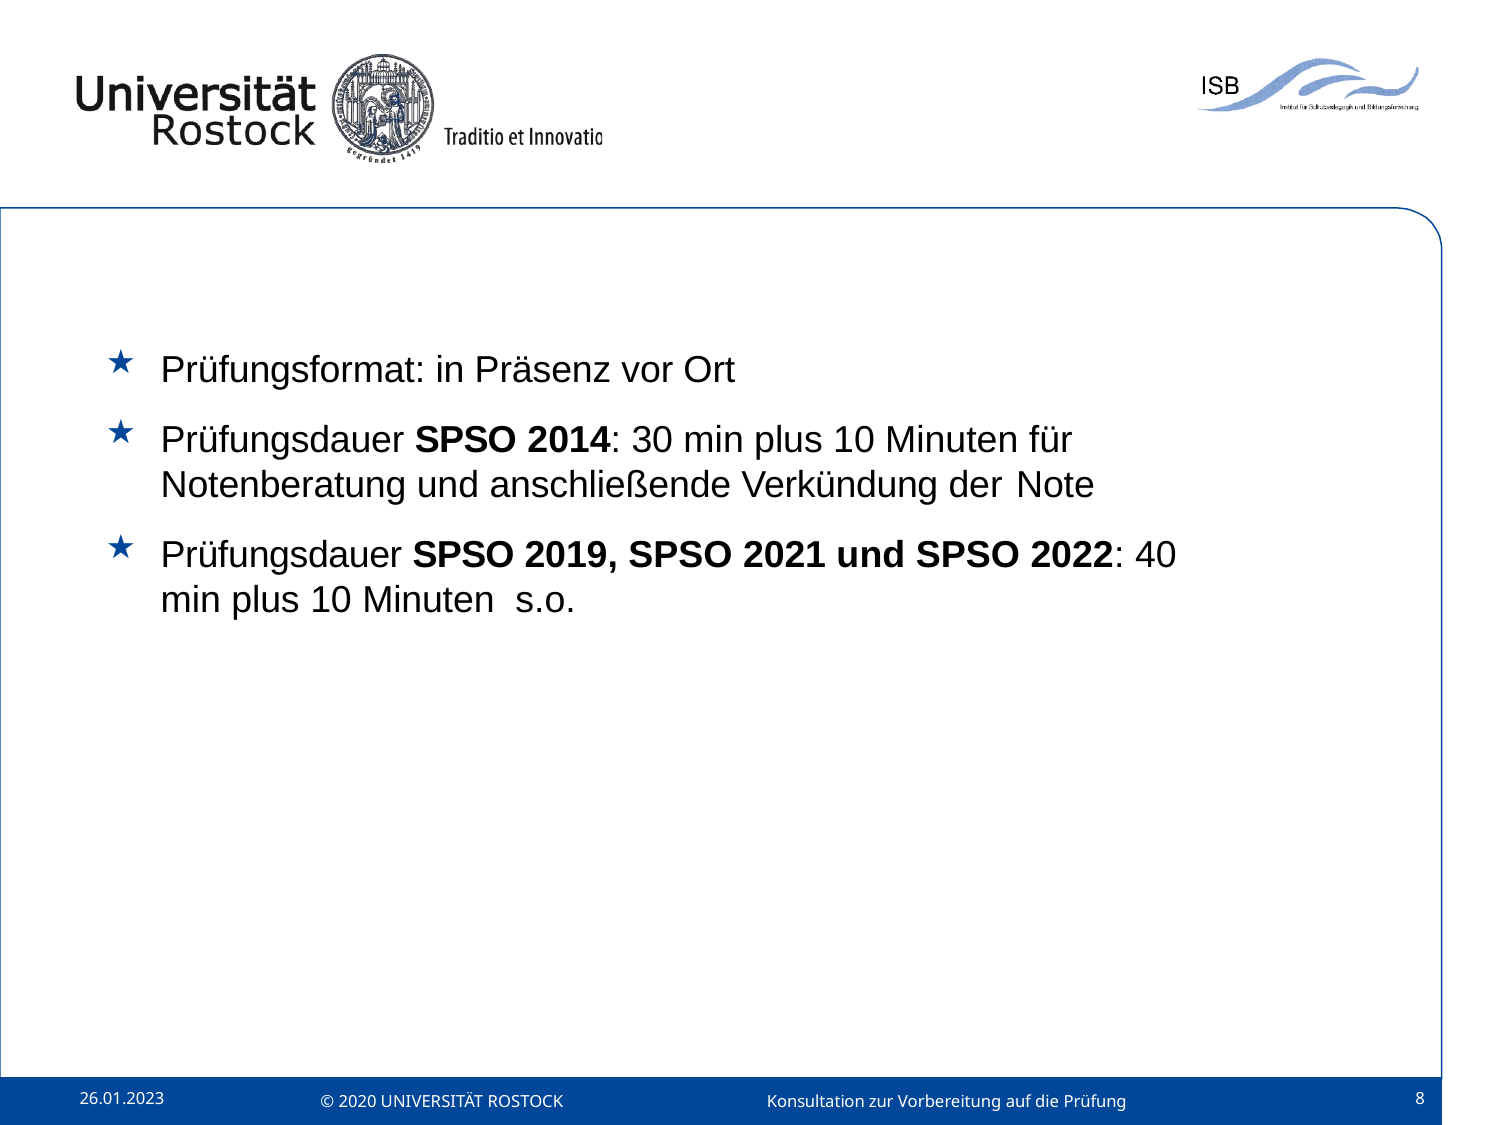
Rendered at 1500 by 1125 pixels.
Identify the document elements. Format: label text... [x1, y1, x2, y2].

text_box 26.01.2023 [64, 1081, 211, 1116]
slide_number 8 [1080, 1087, 1425, 1108]
picture [1181, 19, 1442, 149]
picture [76, 54, 603, 163]
text_box Prüfungsformat: in Präsenz vor Ort Prüfungsdauer SPSO 2014: 30 min plus 10 Minuten für Notenberatung und anschließende Verkündung der Note Prüfungsdauer SPSO 2019, SPSO 2021 und SPSO 2022: 40 min plus 10 Minuten s.o. [87, 337, 1375, 628]
text_box Konsultation zur Vorbereitung auf die Prüfung [764, 1088, 1155, 1111]
footer © 2020 UNIVERSITÄT ROSTOCK [318, 1088, 611, 1125]
